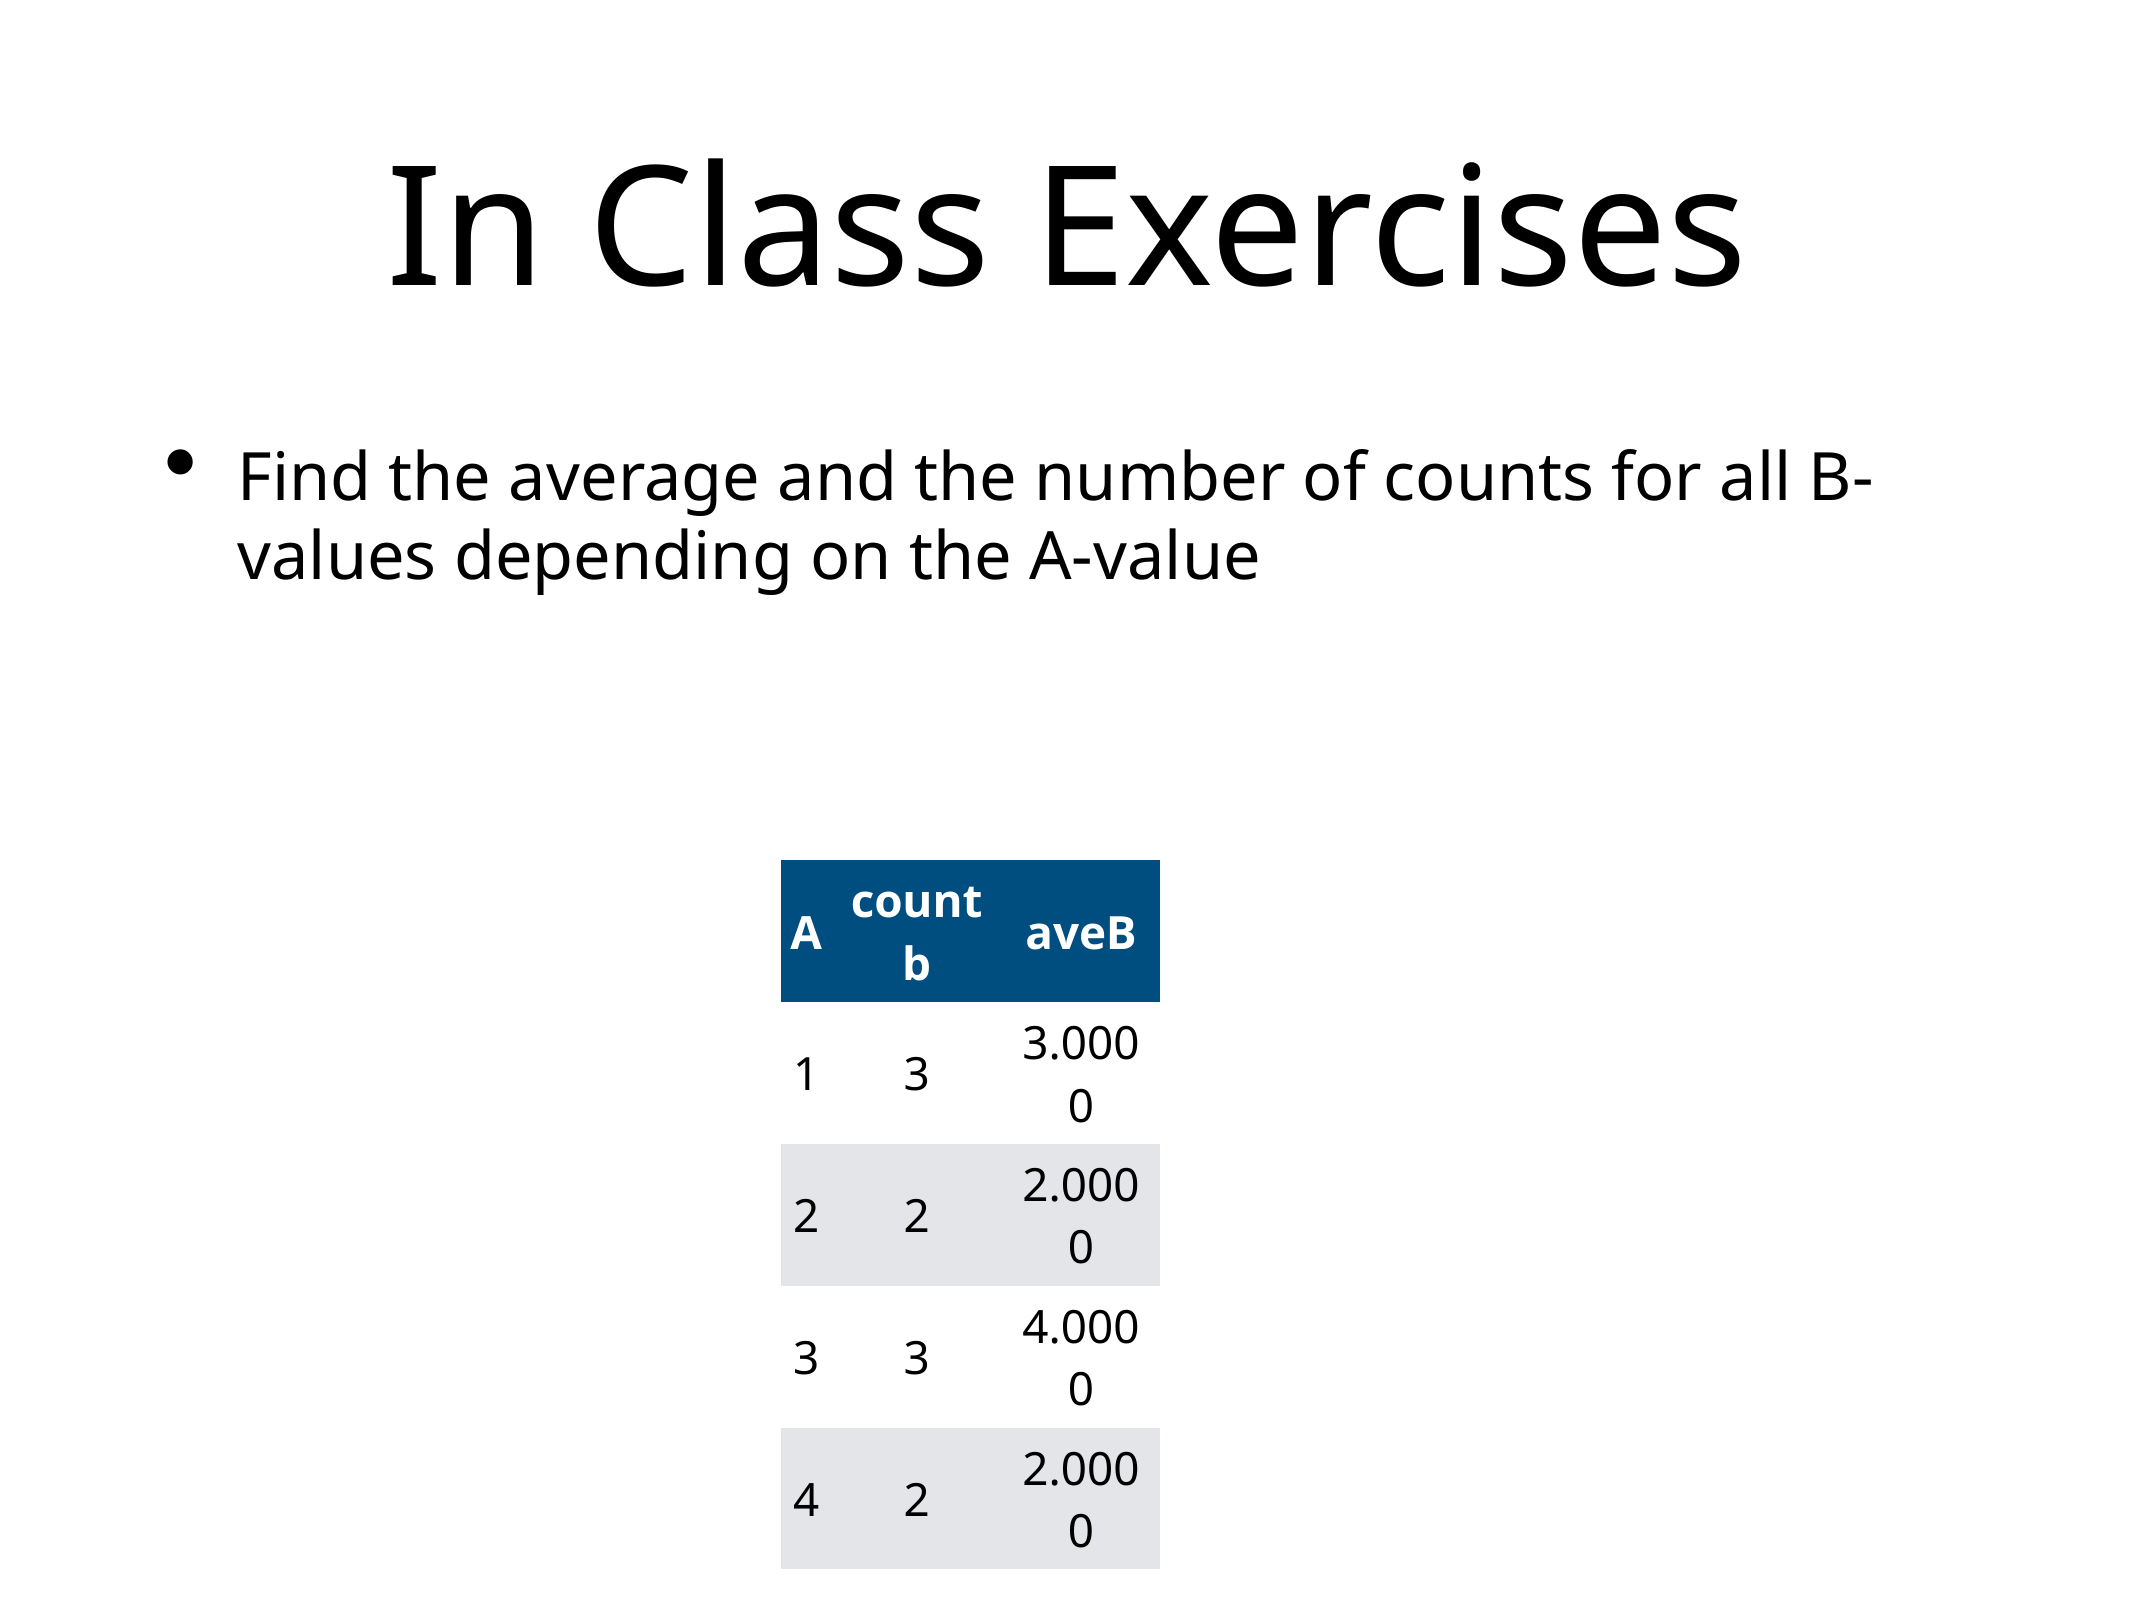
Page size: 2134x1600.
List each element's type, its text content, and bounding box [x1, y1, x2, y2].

table_cell 3 [831, 1286, 1002, 1428]
table_cell 1 [781, 1002, 831, 1144]
table_cell 4 [781, 1428, 831, 1569]
table_cell 2 [831, 1428, 1002, 1569]
title In Class Exercises [155, 41, 1978, 397]
table_cell 3 [781, 1286, 831, 1428]
table_cell 3.0000 [1002, 1002, 1160, 1144]
table_cell 4.0000 [1002, 1286, 1160, 1428]
table_header A [781, 860, 831, 1002]
table_header aveB [1002, 860, 1160, 1002]
table_cell 2 [781, 1144, 831, 1286]
table_cell 2 [831, 1144, 1002, 1286]
table_cell 2.0000 [1002, 1144, 1160, 1286]
table_cell 3 [831, 1002, 1002, 1144]
table_header countb [831, 860, 1002, 1002]
list Find the average and the number of counts for all B-values depending on the A-value [155, 424, 1978, 1457]
table_cell 2.0000 [1002, 1428, 1160, 1569]
